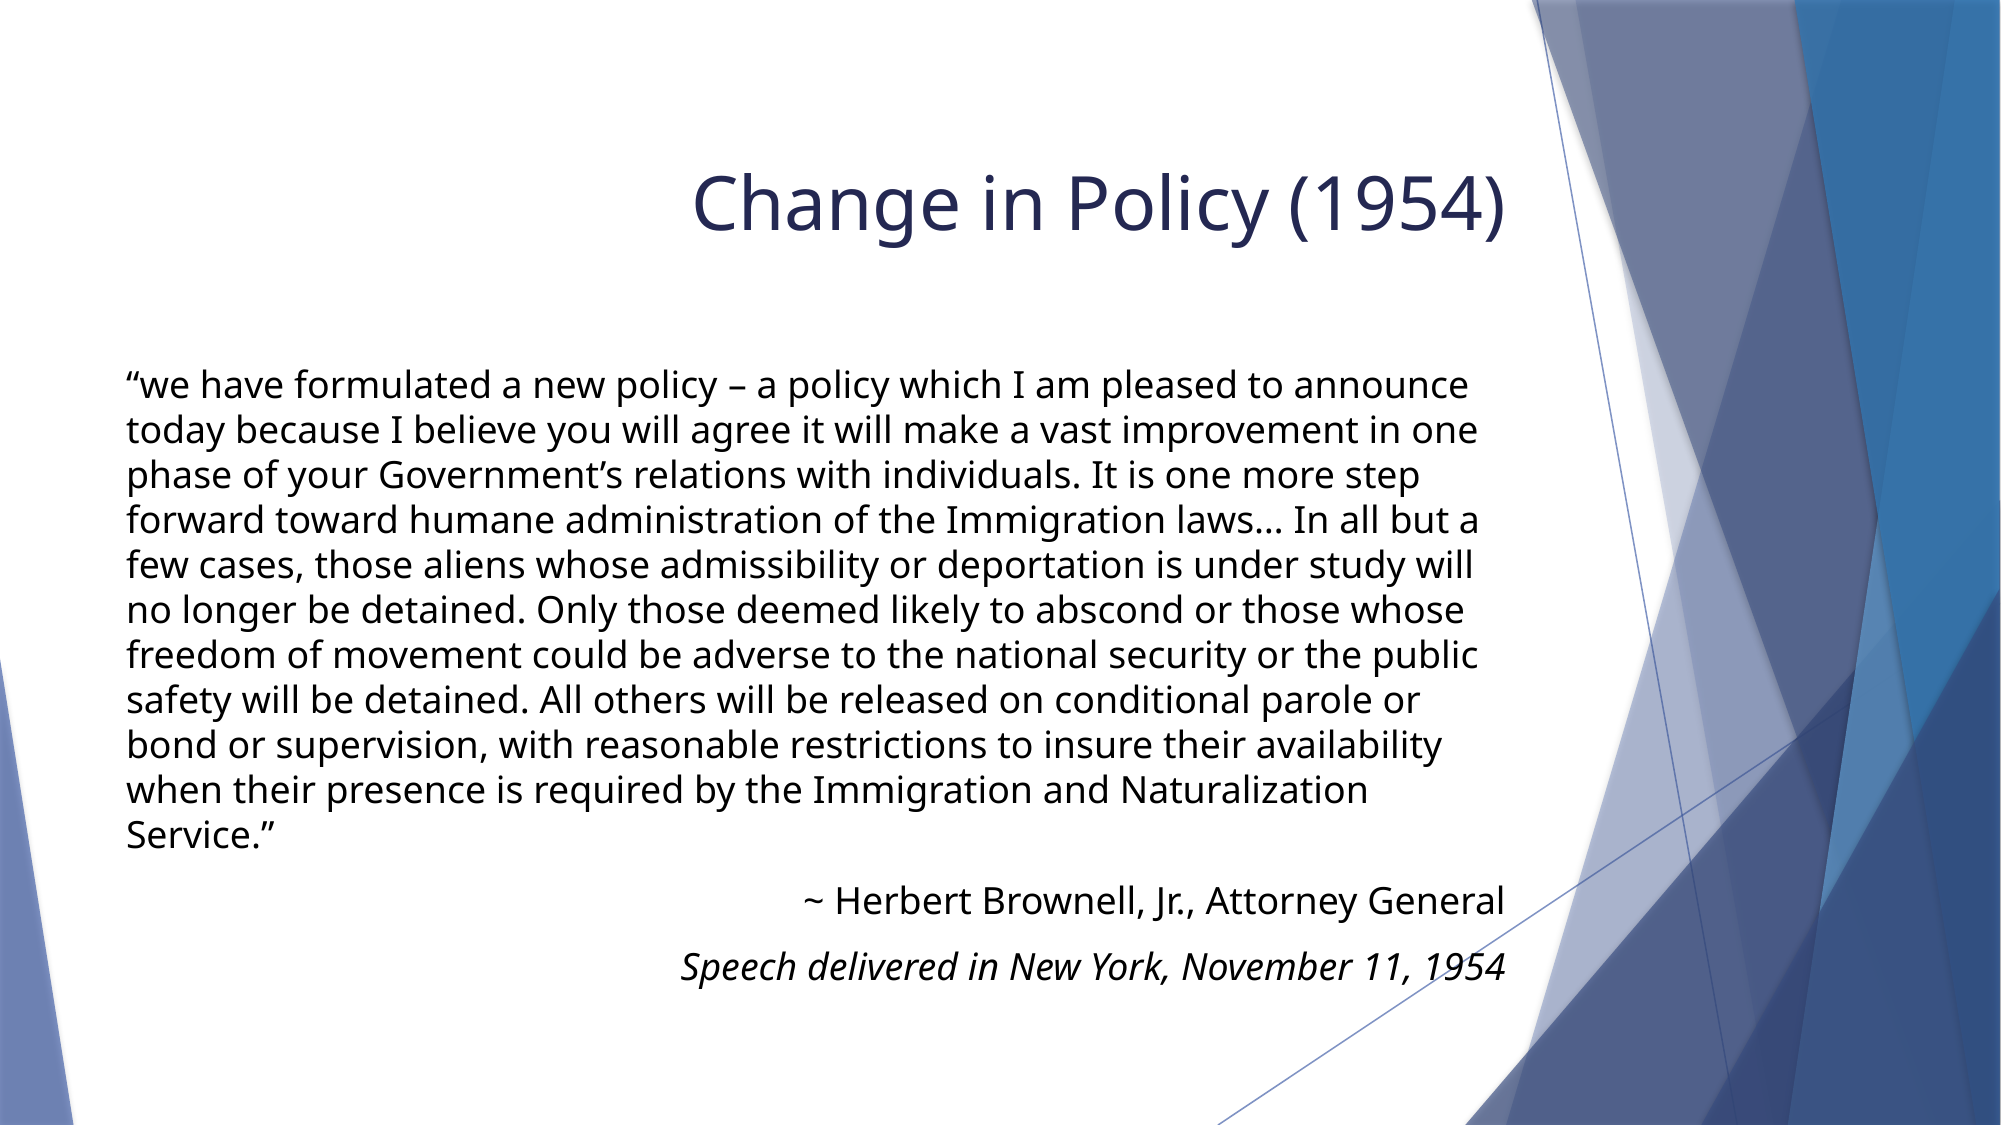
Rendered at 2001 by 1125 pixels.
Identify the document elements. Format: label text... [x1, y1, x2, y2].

list “we have formulated a new policy – a policy which I am pleased to announce today because I believe you will agree it will make a vast improvement in one phase of your Government’s relations with individuals. It is one more step forward toward humane administration of the Immigration laws… In all but a few cases, those aliens whose admissibility or deportation is under study will no longer be detained. Only those deemed likely to abscond or those whose freedom of movement could be adverse to the national security or the public safety will be detained. All others will be released on conditional parole or bond or supervision, with reasonable restrictions to insure their availability when their presence is required by the Immigration and Naturalization Service.” ~ Herbert Brownell, Jr., Attorney General Speech delivered in New York, November 11, 1954 [111, 353, 1522, 991]
title Change in Policy (1954) [111, 122, 1522, 280]
